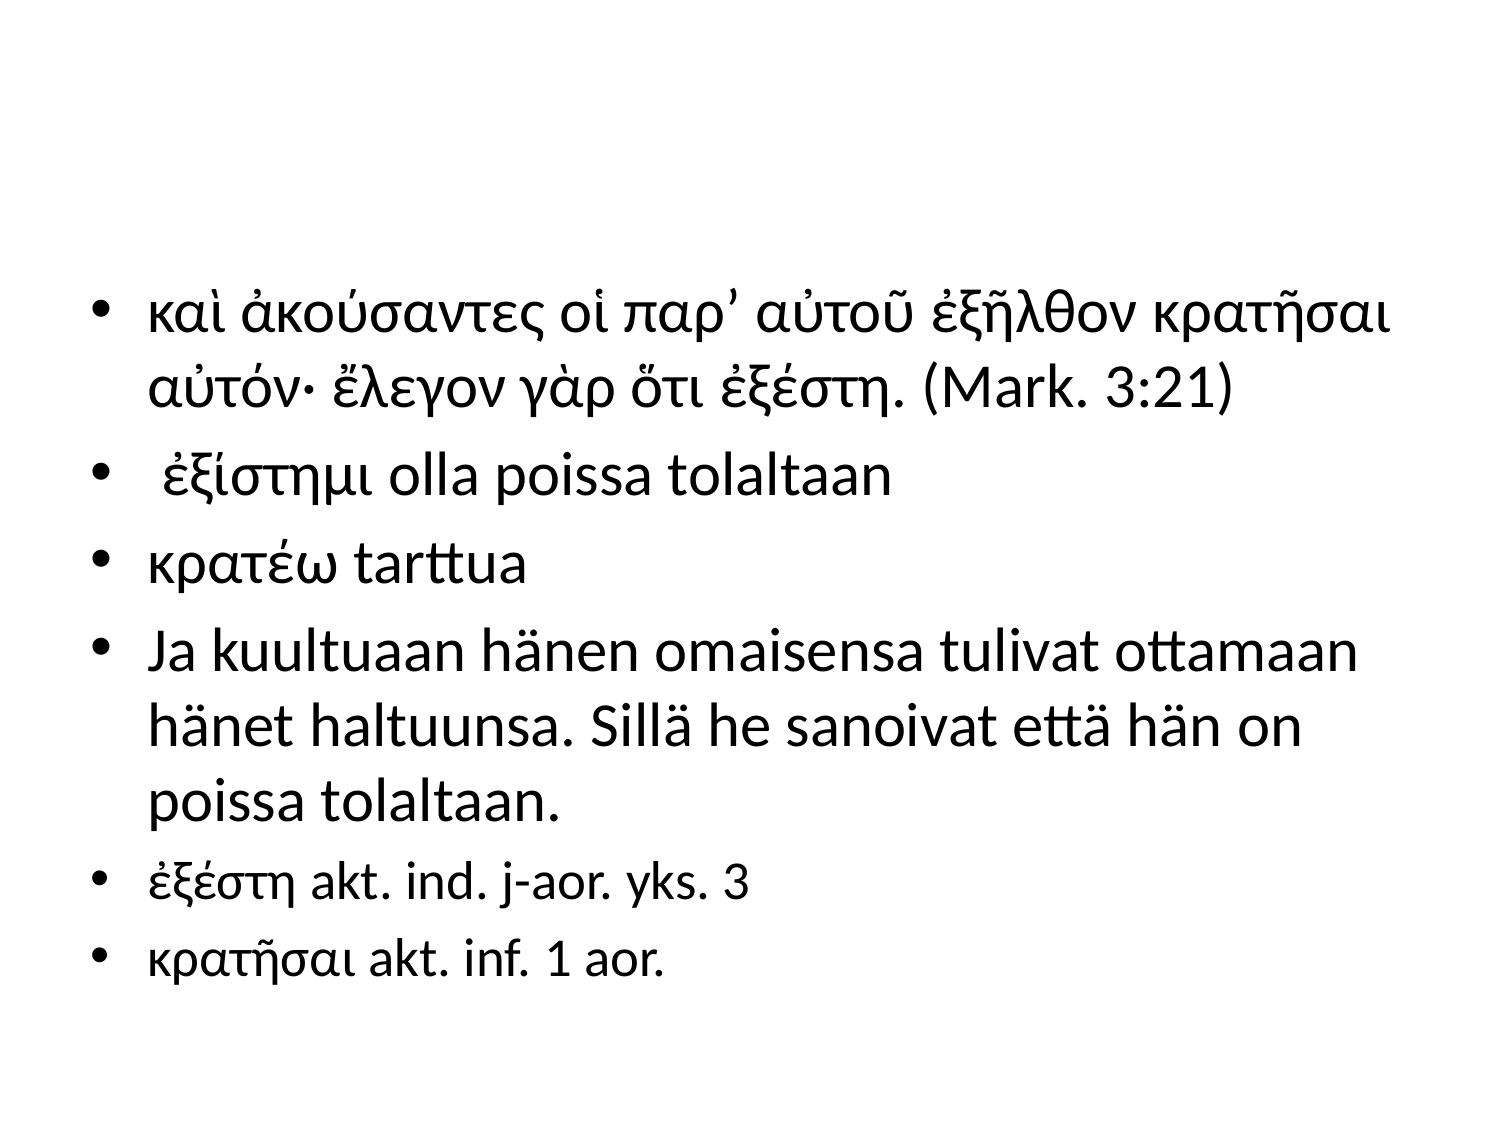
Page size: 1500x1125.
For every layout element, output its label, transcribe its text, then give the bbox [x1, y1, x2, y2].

list καὶ ἀκούσαντες οἱ παρ’ αὐτοῦ ἐξῆλθον κρατῆσαι αὐτόν· ἔλεγον γὰρ ὅτι ἐξέστη. (Mark. 3:21) ἐξίστημι olla poissa tolaltaan κρατέω tarttua Ja kuultuaan hänen omaisensa tulivat ottamaan hänet haltuunsa. Sillä he sanoivat että hän on poissa tolaltaan. ἐξέστη akt. ind. j-aor. yks. 3 κρατῆσαι akt. inf. 1 aor. [75, 262, 1425, 1005]
